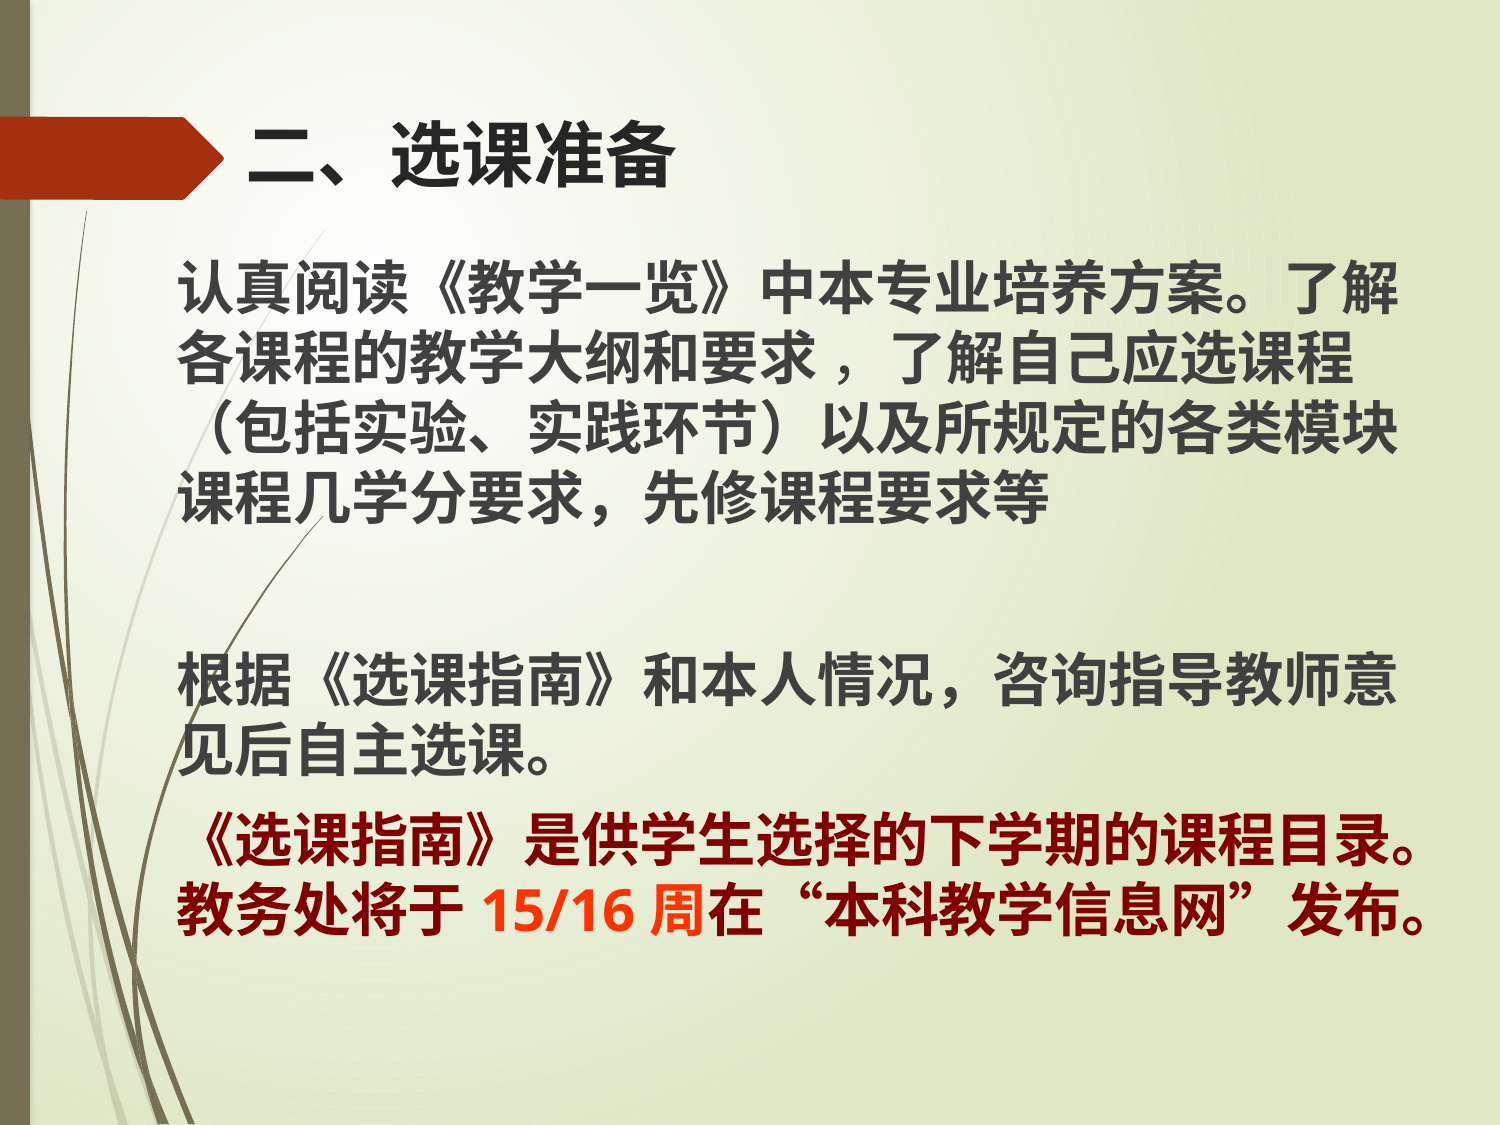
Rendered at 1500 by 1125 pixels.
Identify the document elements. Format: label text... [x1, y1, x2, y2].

title 二、选课准备 [230, 101, 1459, 204]
list 认真阅读《教学一览》中本专业培养方案。了解各课程的教学大纲和要求 ，了解自己应选课程（包括实验、实践环节）以及所规定的各类模块课程几学分要求，先修课程要求等 根据《选课指南》和本人情况，咨询指导教师意见后自主选课。 《选课指南》是供学生选择的下学期的课程目录。教务处将于15/16周在“本科教学信息网”发布。 [161, 243, 1436, 1064]
